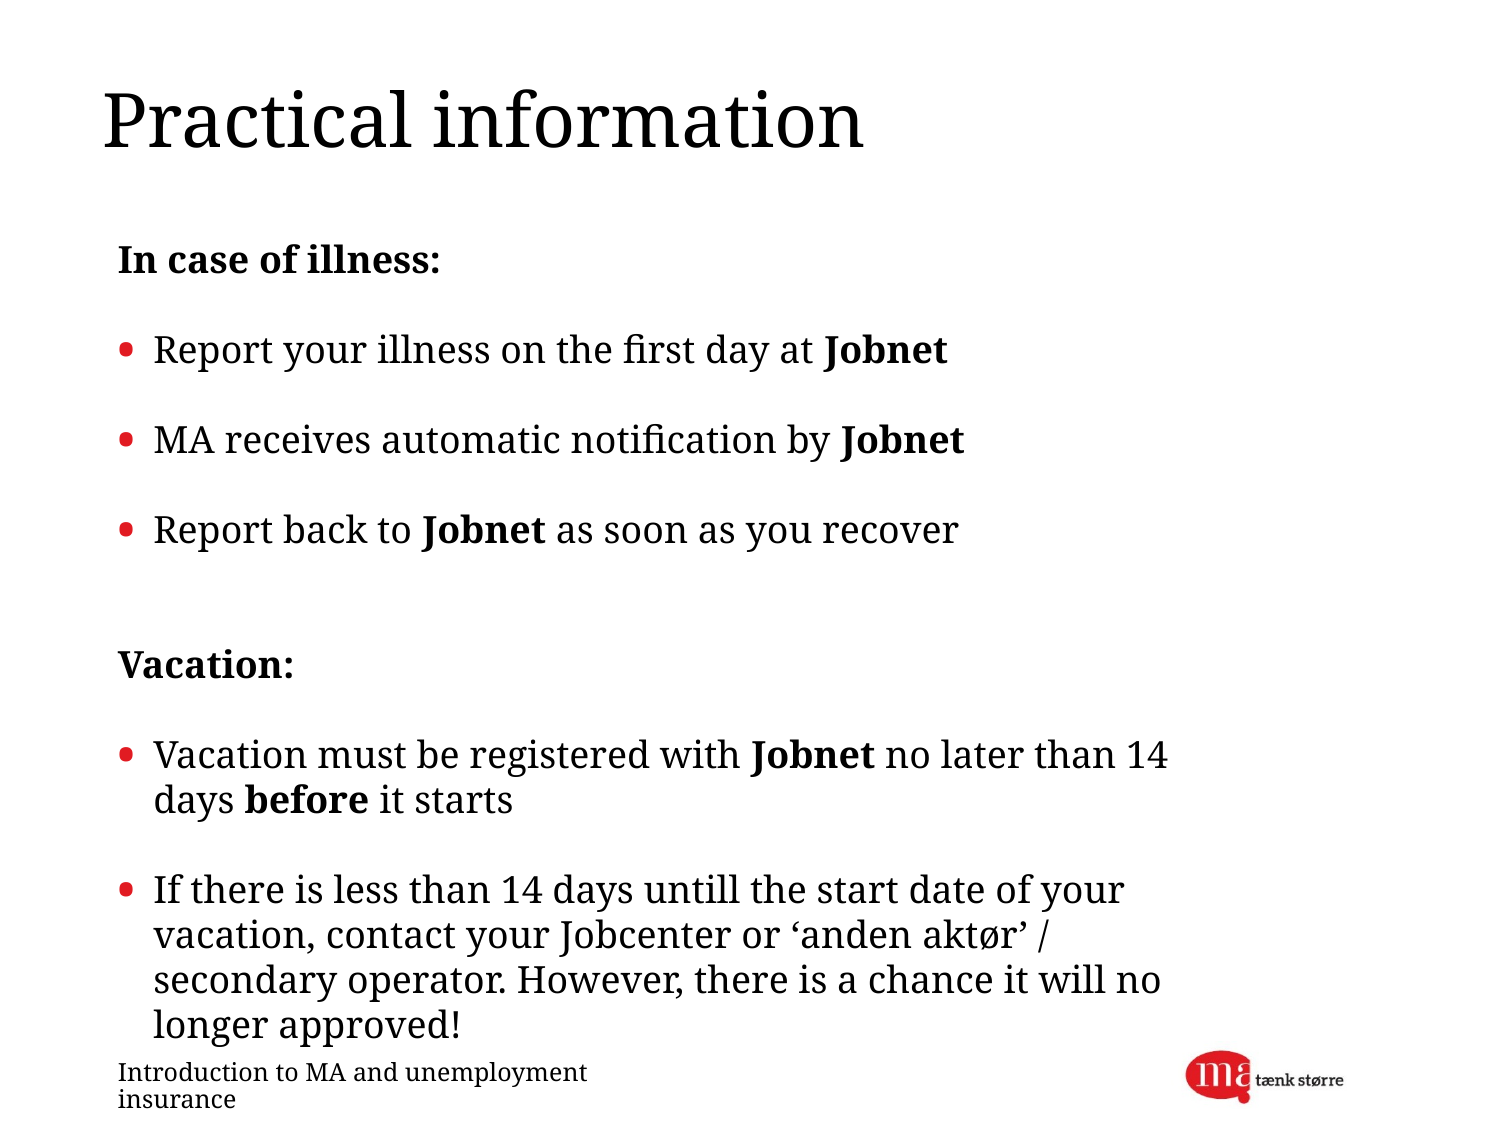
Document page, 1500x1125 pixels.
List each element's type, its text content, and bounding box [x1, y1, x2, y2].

list Introduction to MA and unemployment insurance [103, 1053, 706, 1098]
picture [1171, 1041, 1355, 1109]
list In case of illness: Report your illness on the first day at Jobnet MA receives automatic notification by Jobnet Report back to Jobnet as soon as you recover Vacation: Vacation must be registered with Jobnet no later than 14 days before it starts If there is less than 14 days untill the start date of your vacation, contact your Jobcenter or ‘anden aktør’ / secondary operator. However, there is a chance it will no longer approved! [103, 228, 1223, 823]
title Practical information [87, 75, 1382, 167]
